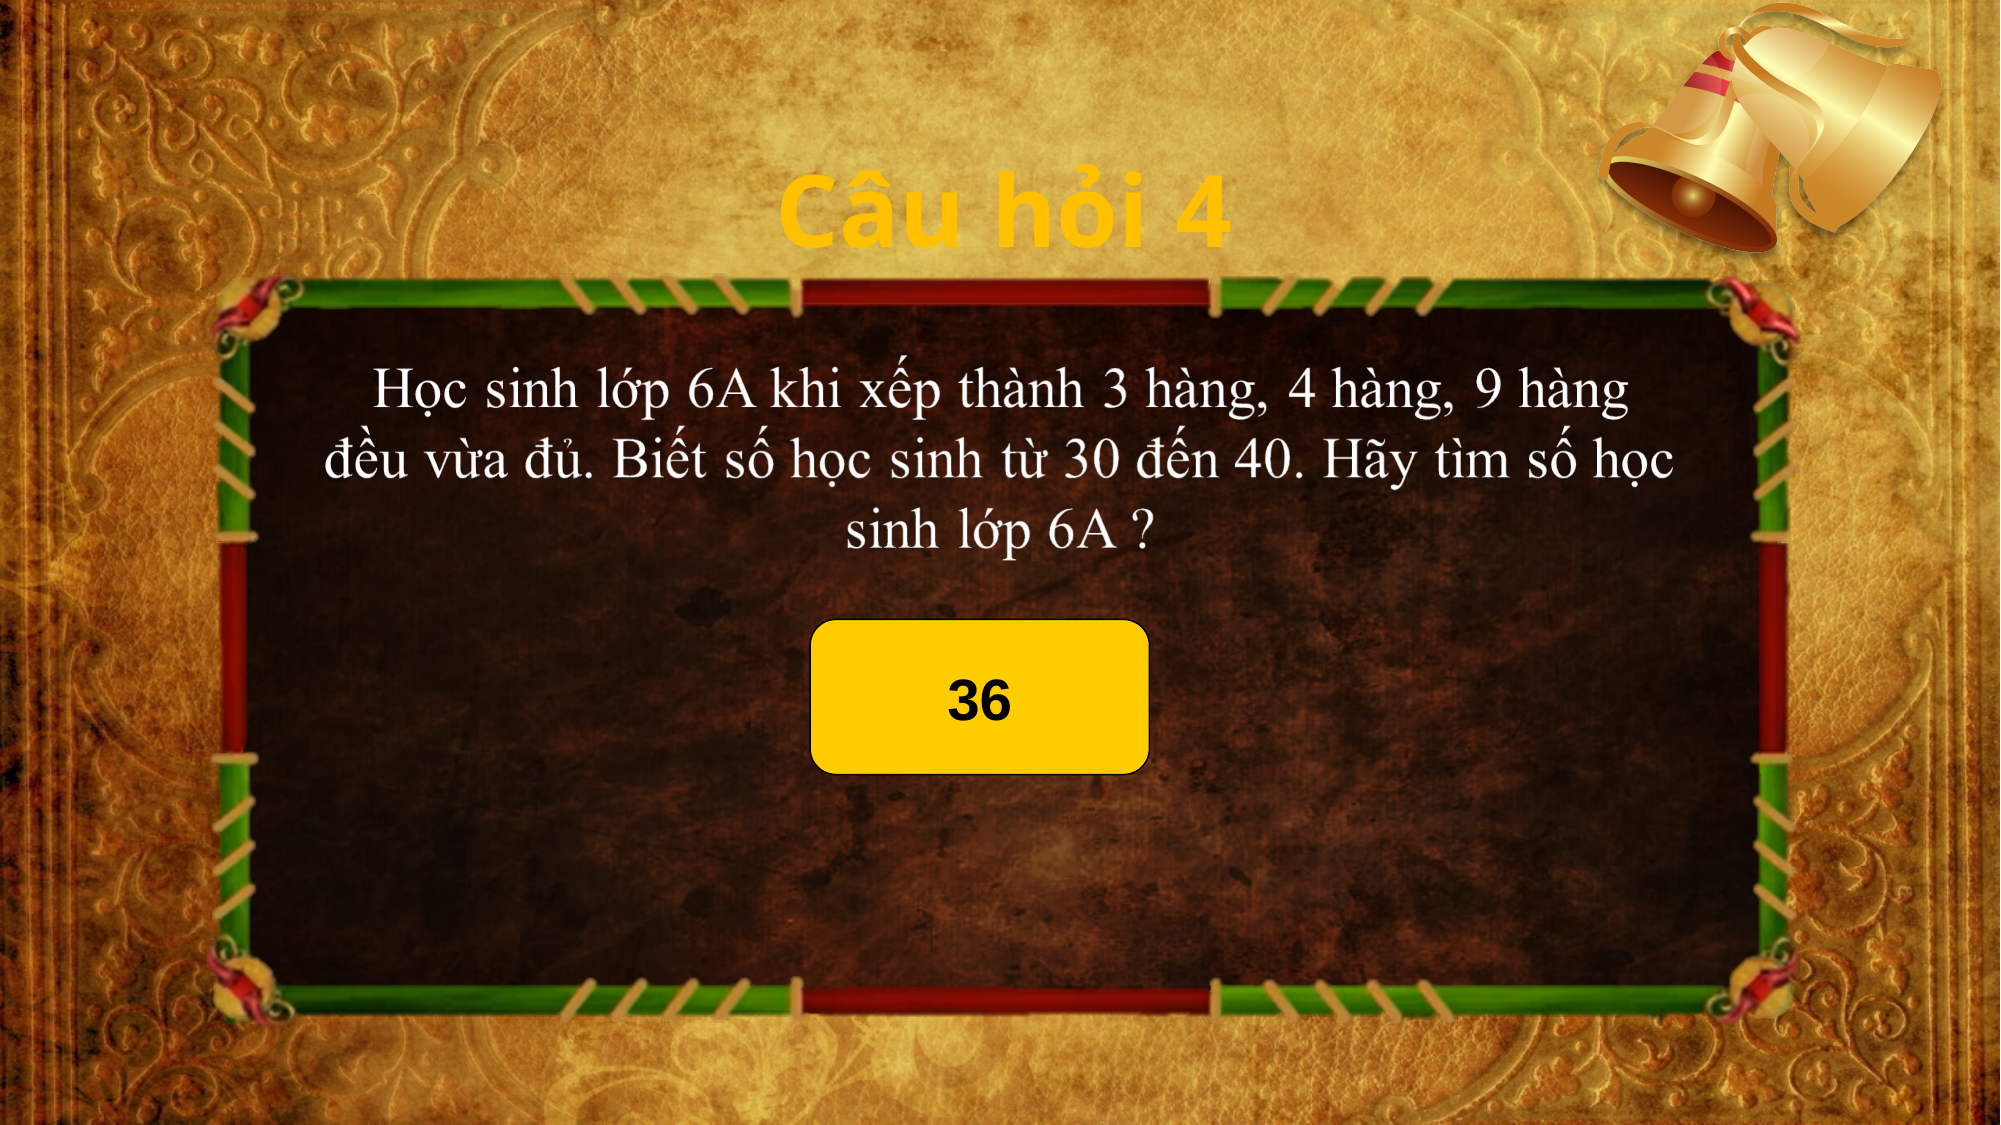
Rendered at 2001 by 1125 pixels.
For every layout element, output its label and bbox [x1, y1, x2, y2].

picture [0, 0, 2000, 1125]
text_box [54, 259, 1946, 1056]
